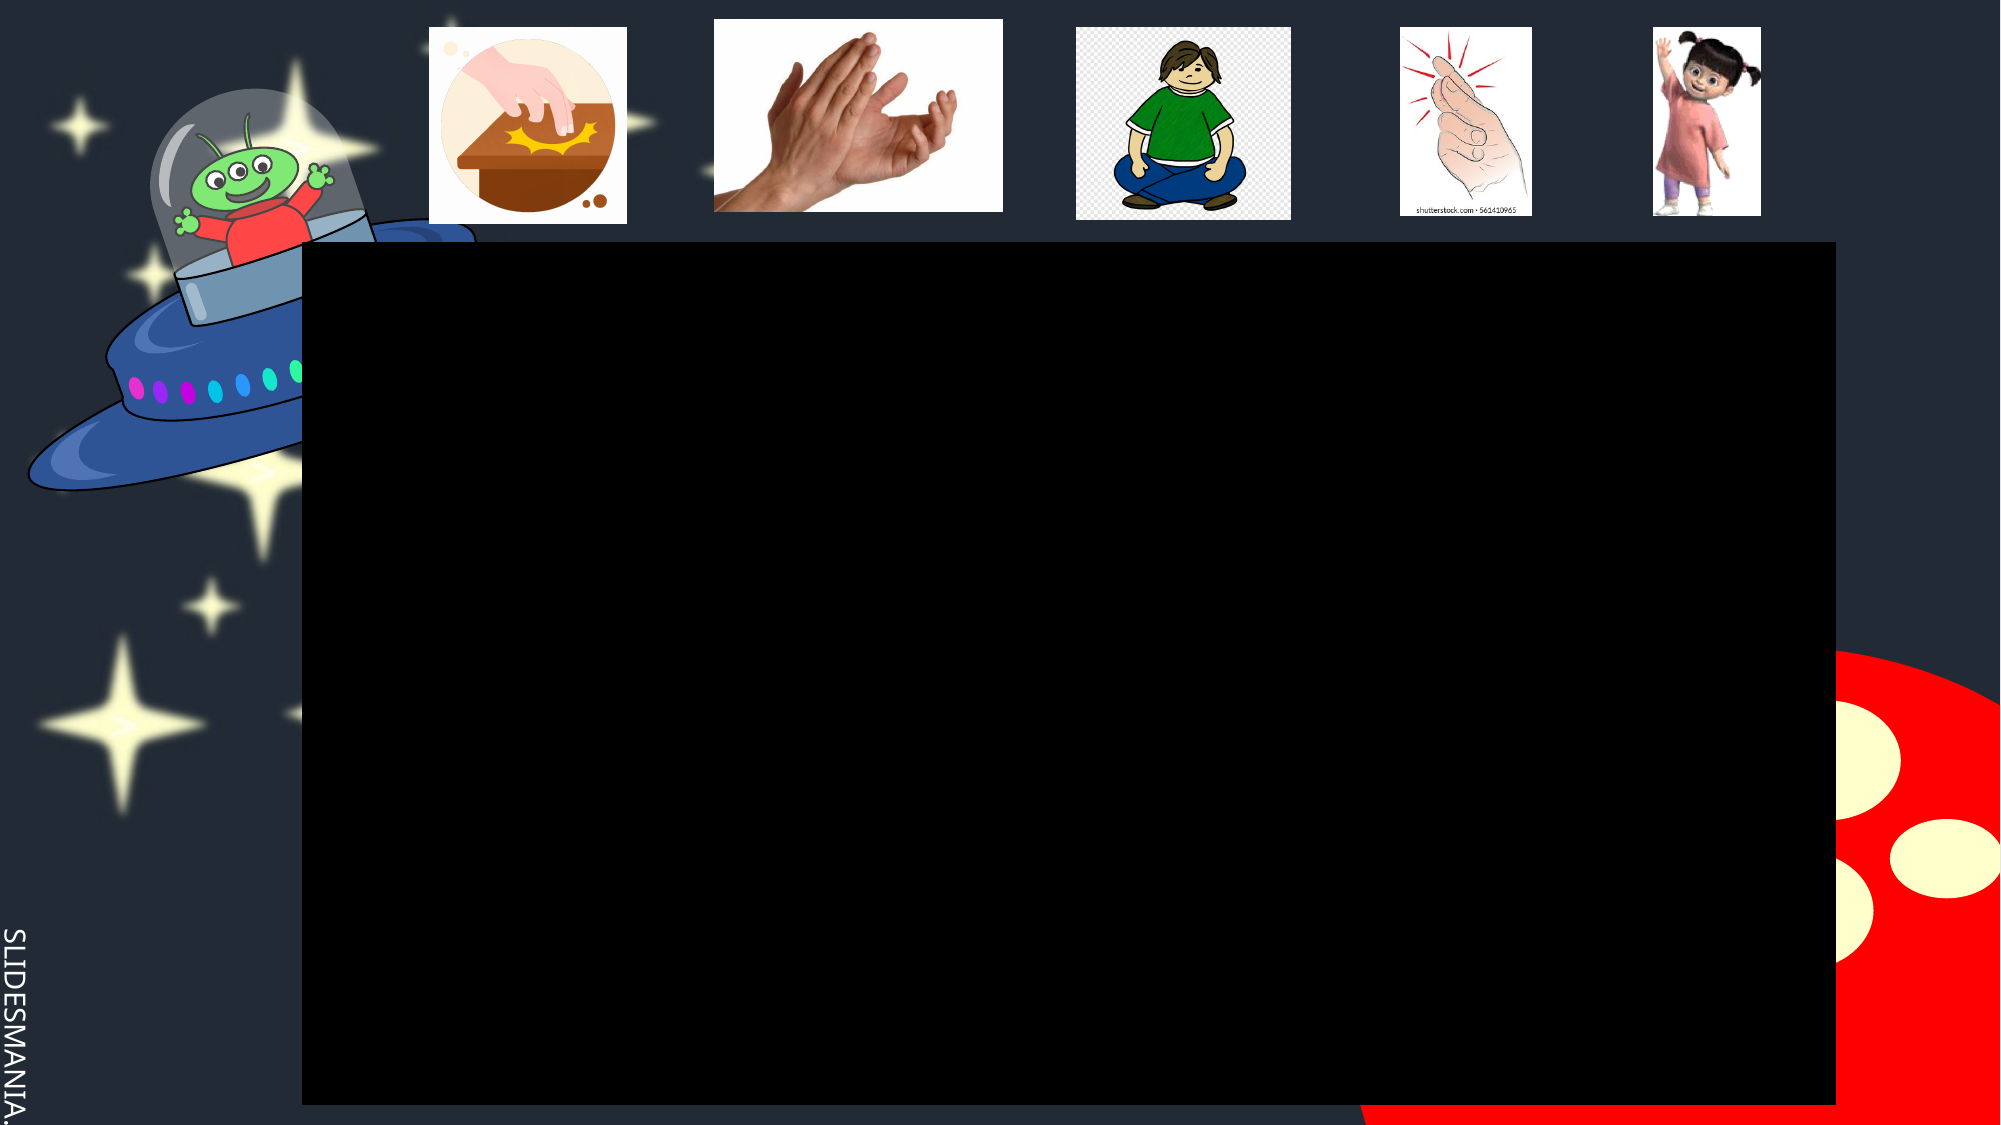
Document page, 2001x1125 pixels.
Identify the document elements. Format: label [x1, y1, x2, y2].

picture [0, 0, 2001, 1125]
text_box [300, 241, 1837, 1107]
